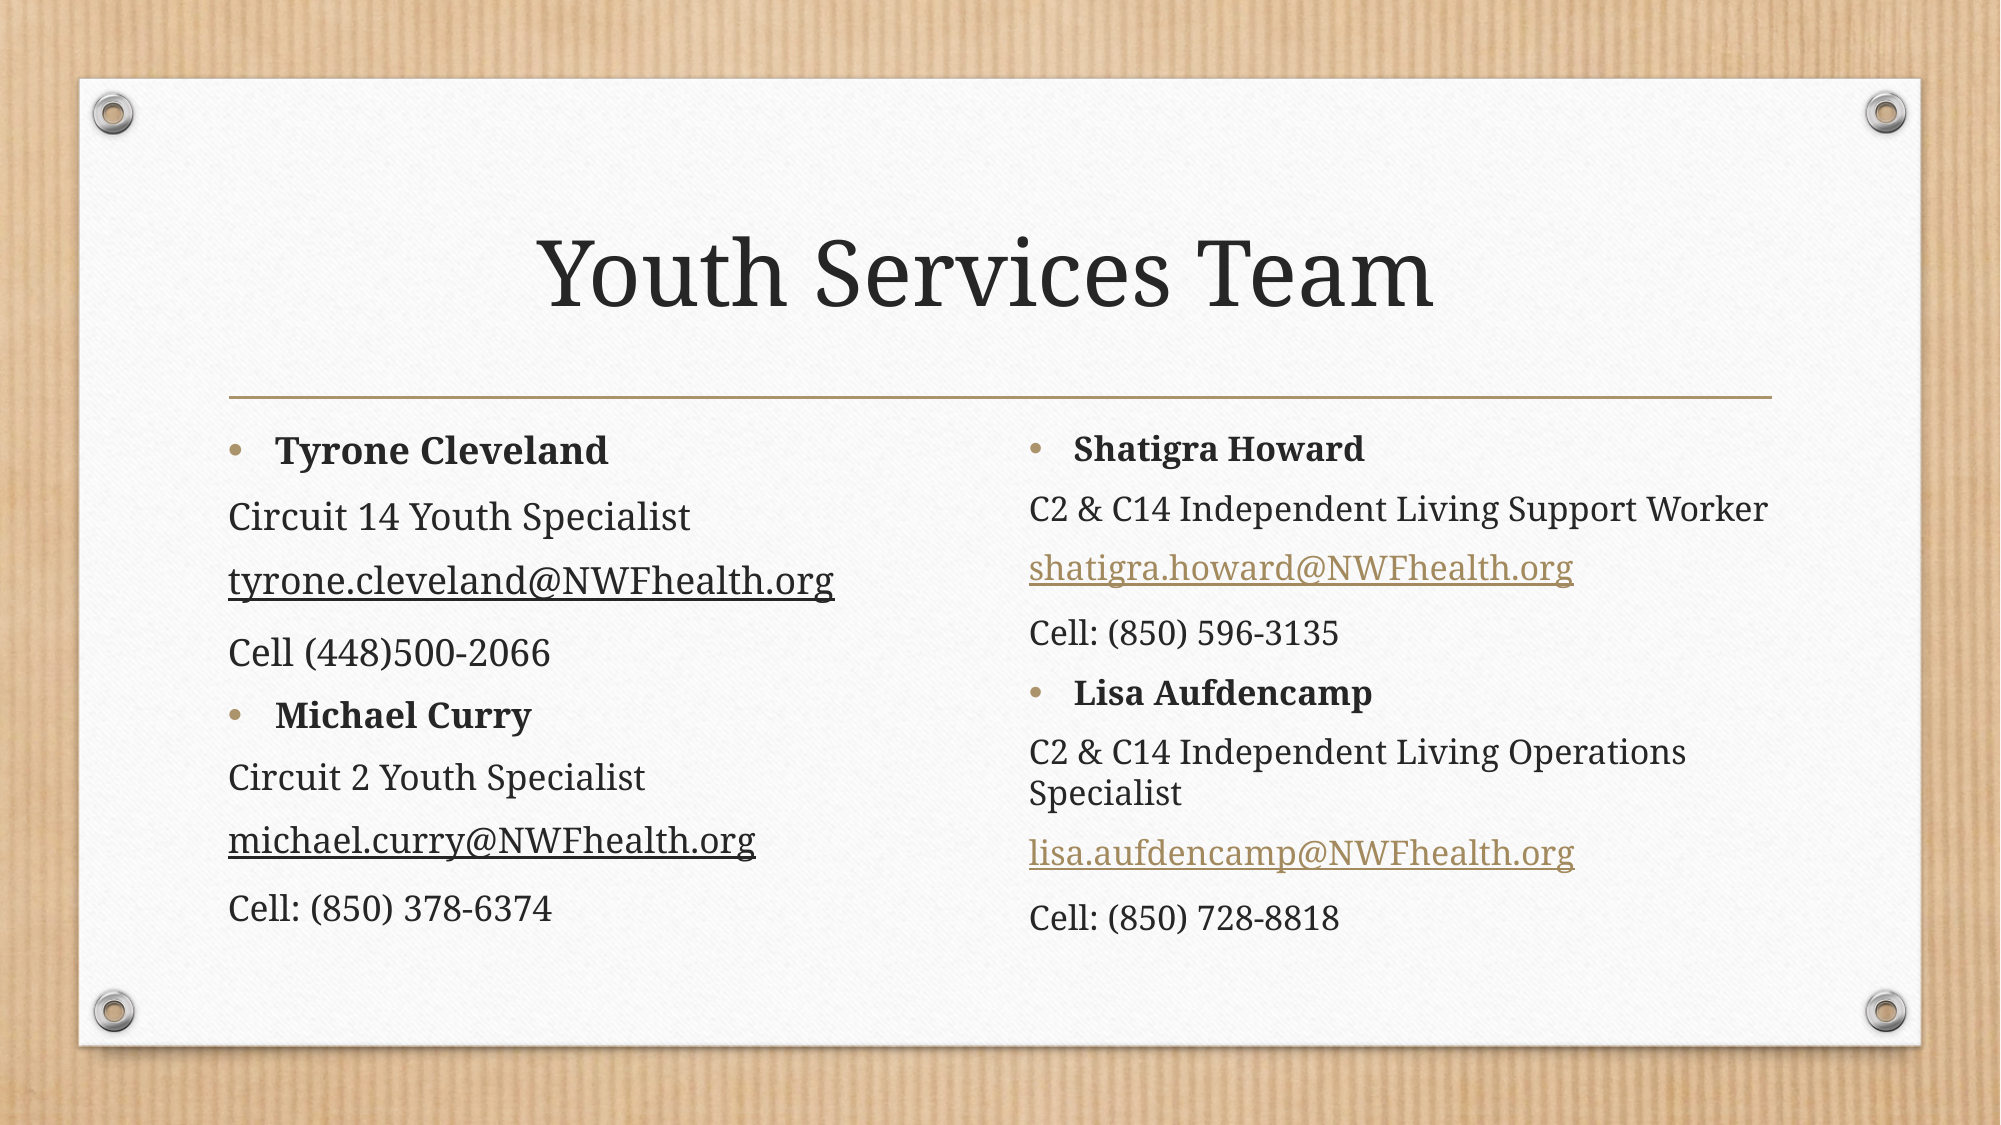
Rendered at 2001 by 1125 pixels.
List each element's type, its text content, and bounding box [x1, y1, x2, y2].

picture [0, 0, 2001, 1125]
list Shatigra Howard C2 & C14 Independent Living Support Worker shatigra.howard@NWFhealth.org Cell: (850) 596-3135 Lisa Aufdencamp C2 & C14 Independent Living Operations Specialist lisa.aufdencamp@NWFhealth.org Cell: (850) 728-8818 [1013, 420, 1788, 963]
list Tyrone Cleveland Circuit 14 Youth Specialist tyrone.cleveland@NWFhealth.org Cell (448)500-2066 Michael Curry Circuit 2 Youth Specialist michael.curry@NWFhealth.org Cell: (850) 378-6374 [213, 420, 987, 963]
title Youth Services Team [199, 163, 1775, 378]
